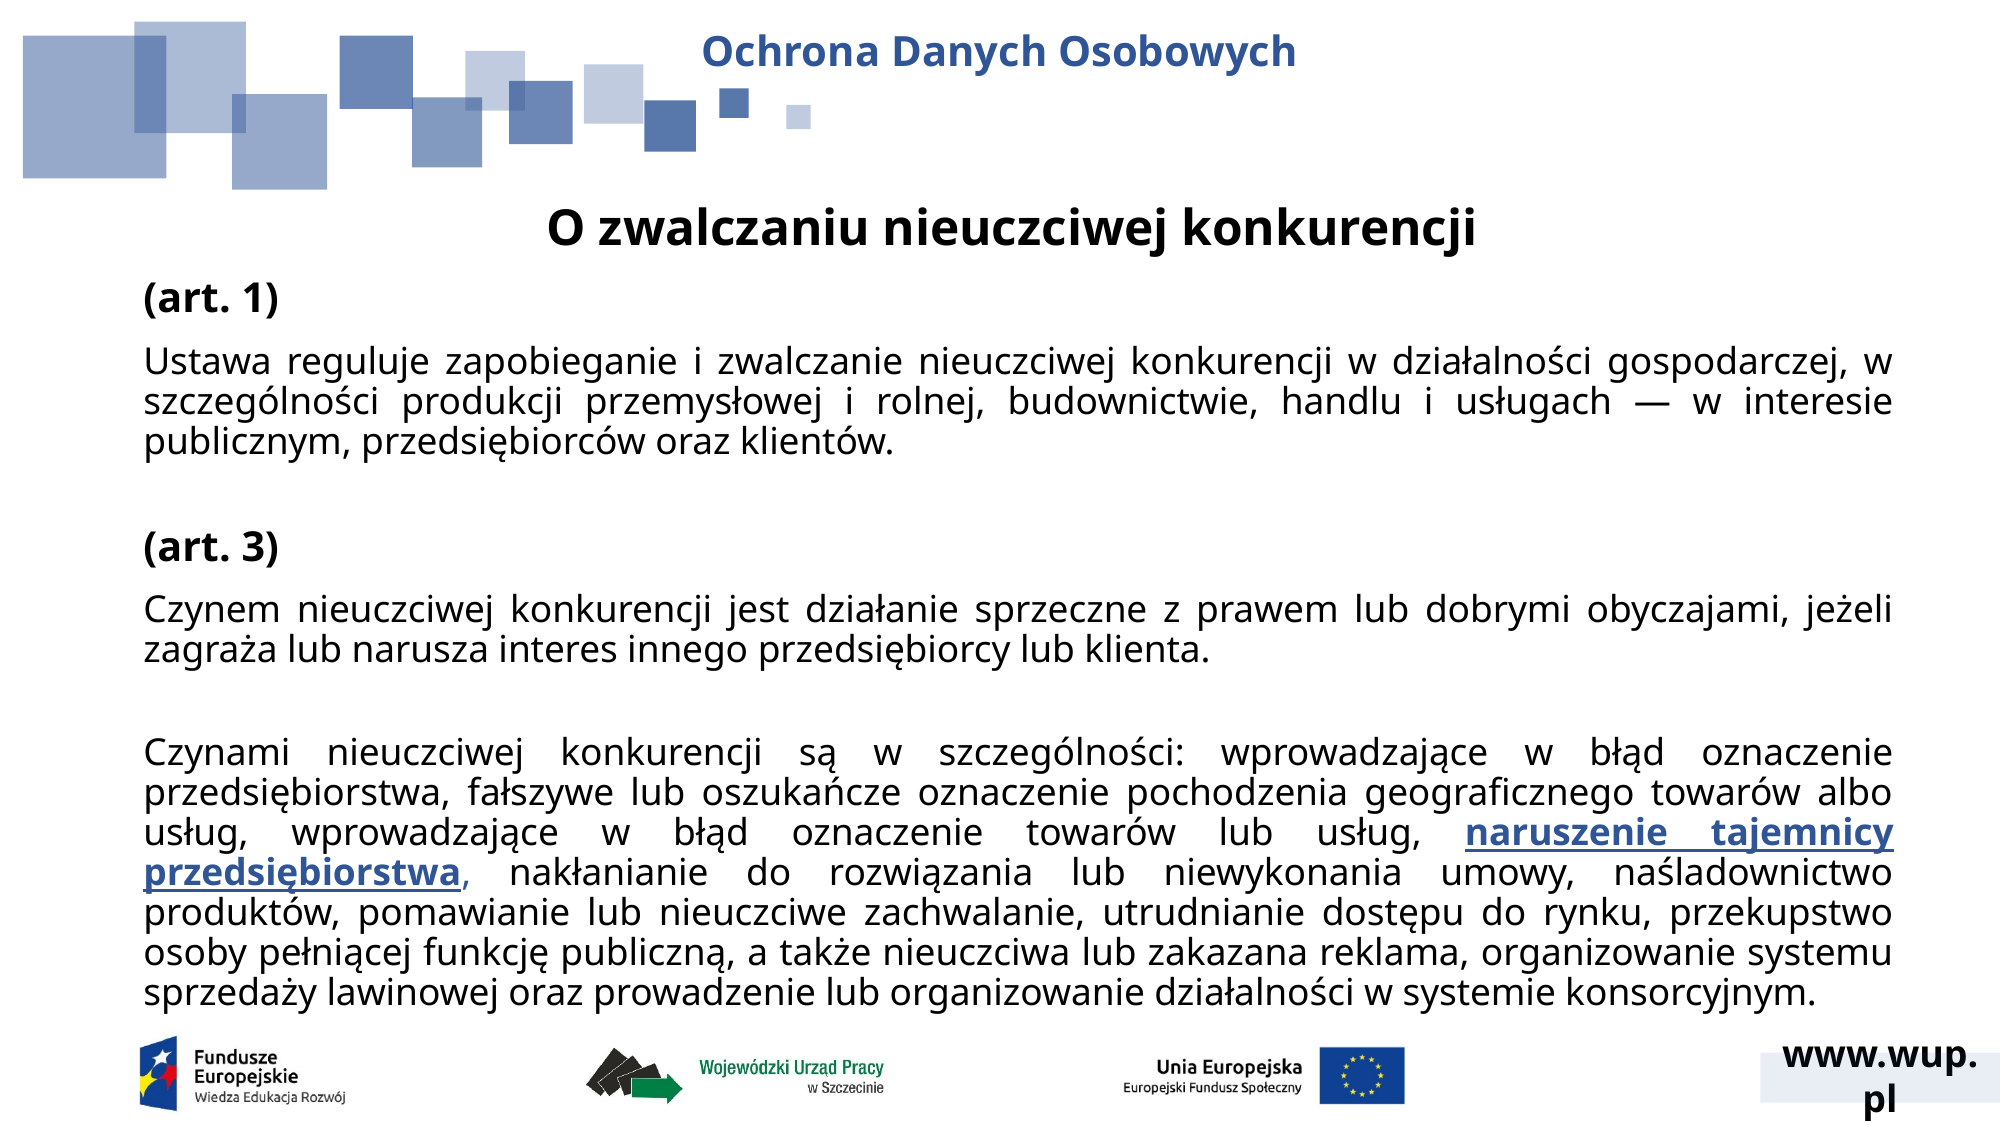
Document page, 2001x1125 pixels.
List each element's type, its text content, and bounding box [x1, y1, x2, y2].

text_box Ochrona Danych Osobowych [324, 23, 1675, 106]
picture [574, 1036, 894, 1115]
picture [1104, 1035, 1407, 1123]
list O zwalczaniu nieuczciwej konkurencji (art. 1) Ustawa reguluje zapobieganie i zwalczanie nieuczciwej konkurencji w działalności gospodarczej, w szczególności produkcji przemysłowej i rolnej, budownictwie, handlu i usługach — w interesie publicznym, przedsiębiorców oraz klientów. (art. 3) Czynem nieuczciwej konkurencji jest działanie sprzeczne z prawem lub dobrymi obyczajami, jeżeli zagraża lub narusza interes innego przedsiębiorcy lub klienta. Czynami nieuczciwej konkurencji są w szczególności: wprowadzające w błąd oznaczenie przedsiębiorstwa, fałszywe lub oszukańcze oznaczenie pochodzenia geograficznego towarów albo usług, wprowadzające w błąd oznaczenie towarów lub usług, naruszenie tajemnicy przedsiębiorstwa, nakłanianie do rozwiązania lub niewykonania umowy, naśladownictwo produktów, pomawianie lub nieuczciwe zachwalanie, utrudnianie dostępu do rynku, przekupstwo osoby pełniącej funkcję publiczną, a także nieuczciwa lub zakazana reklama, organizowanie systemu sprzedaży lawinowej oraz prowadzenie lub organizowanie działalności w systemie konsorcyjnym. [128, 195, 1909, 1035]
picture [139, 1035, 363, 1118]
